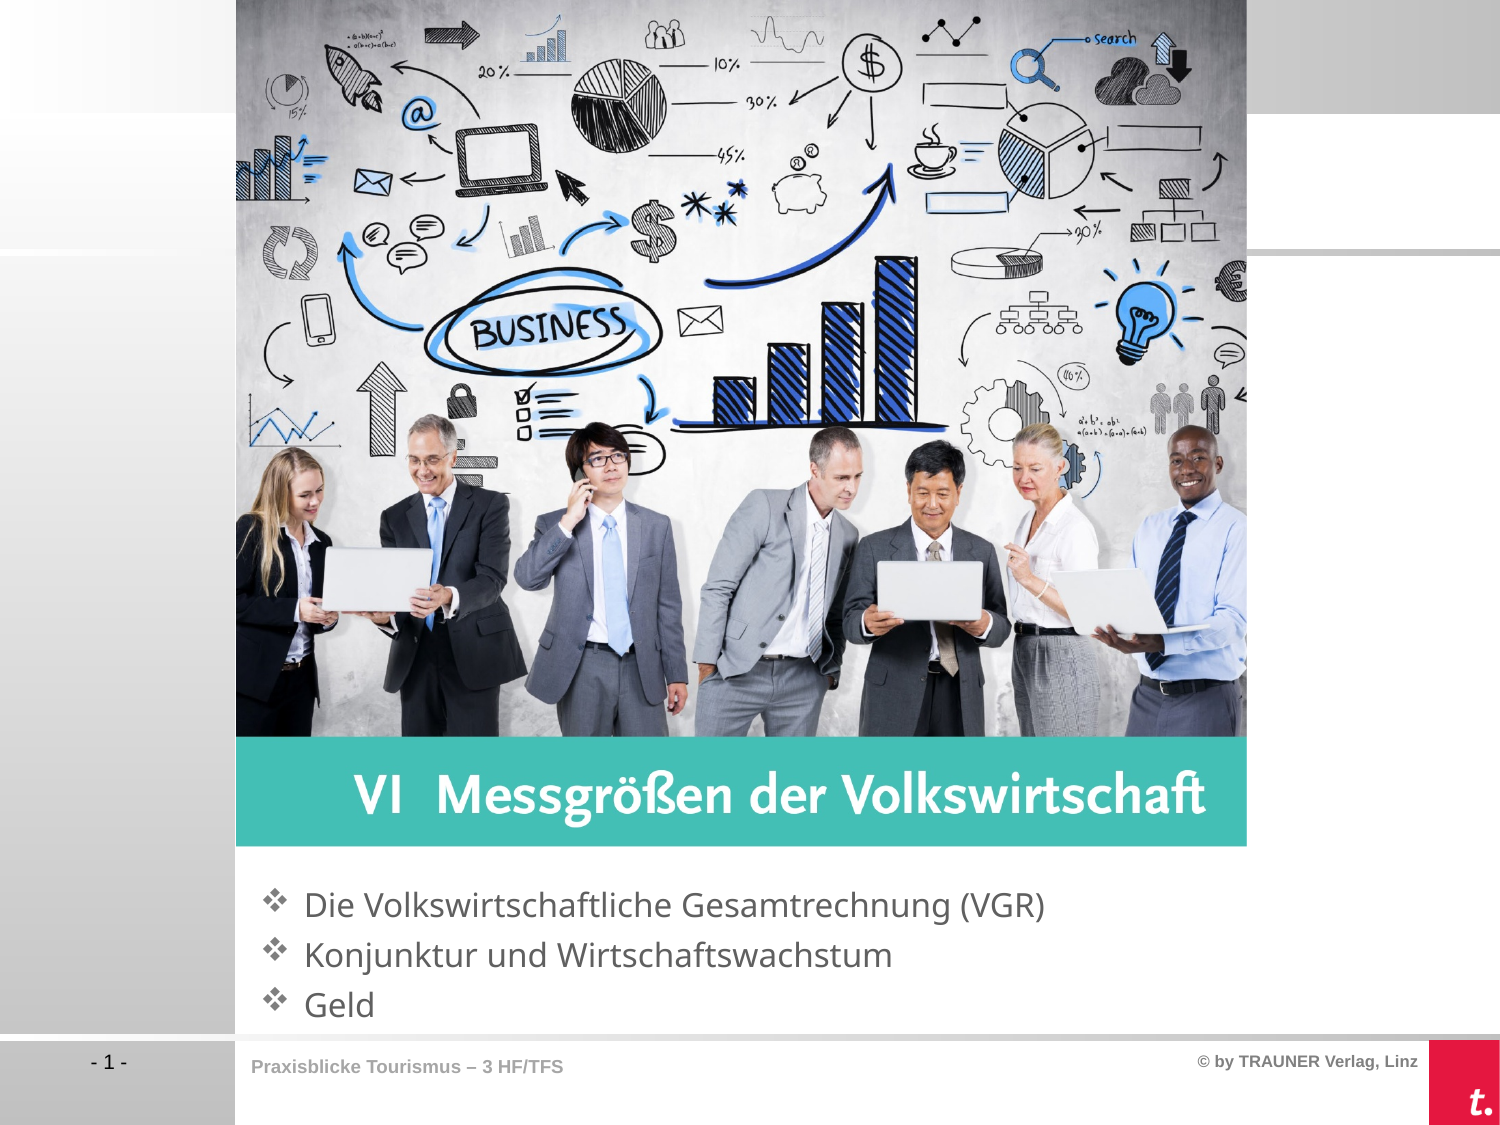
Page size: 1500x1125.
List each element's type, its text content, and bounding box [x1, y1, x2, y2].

text_box Die Volkswirtschaftliche Gesamtrechnung (VGR) Konjunktur und Wirtschaftswachstum Geld [228, 849, 1500, 1099]
picture [235, 0, 1247, 847]
picture [1429, 1064, 1500, 1125]
